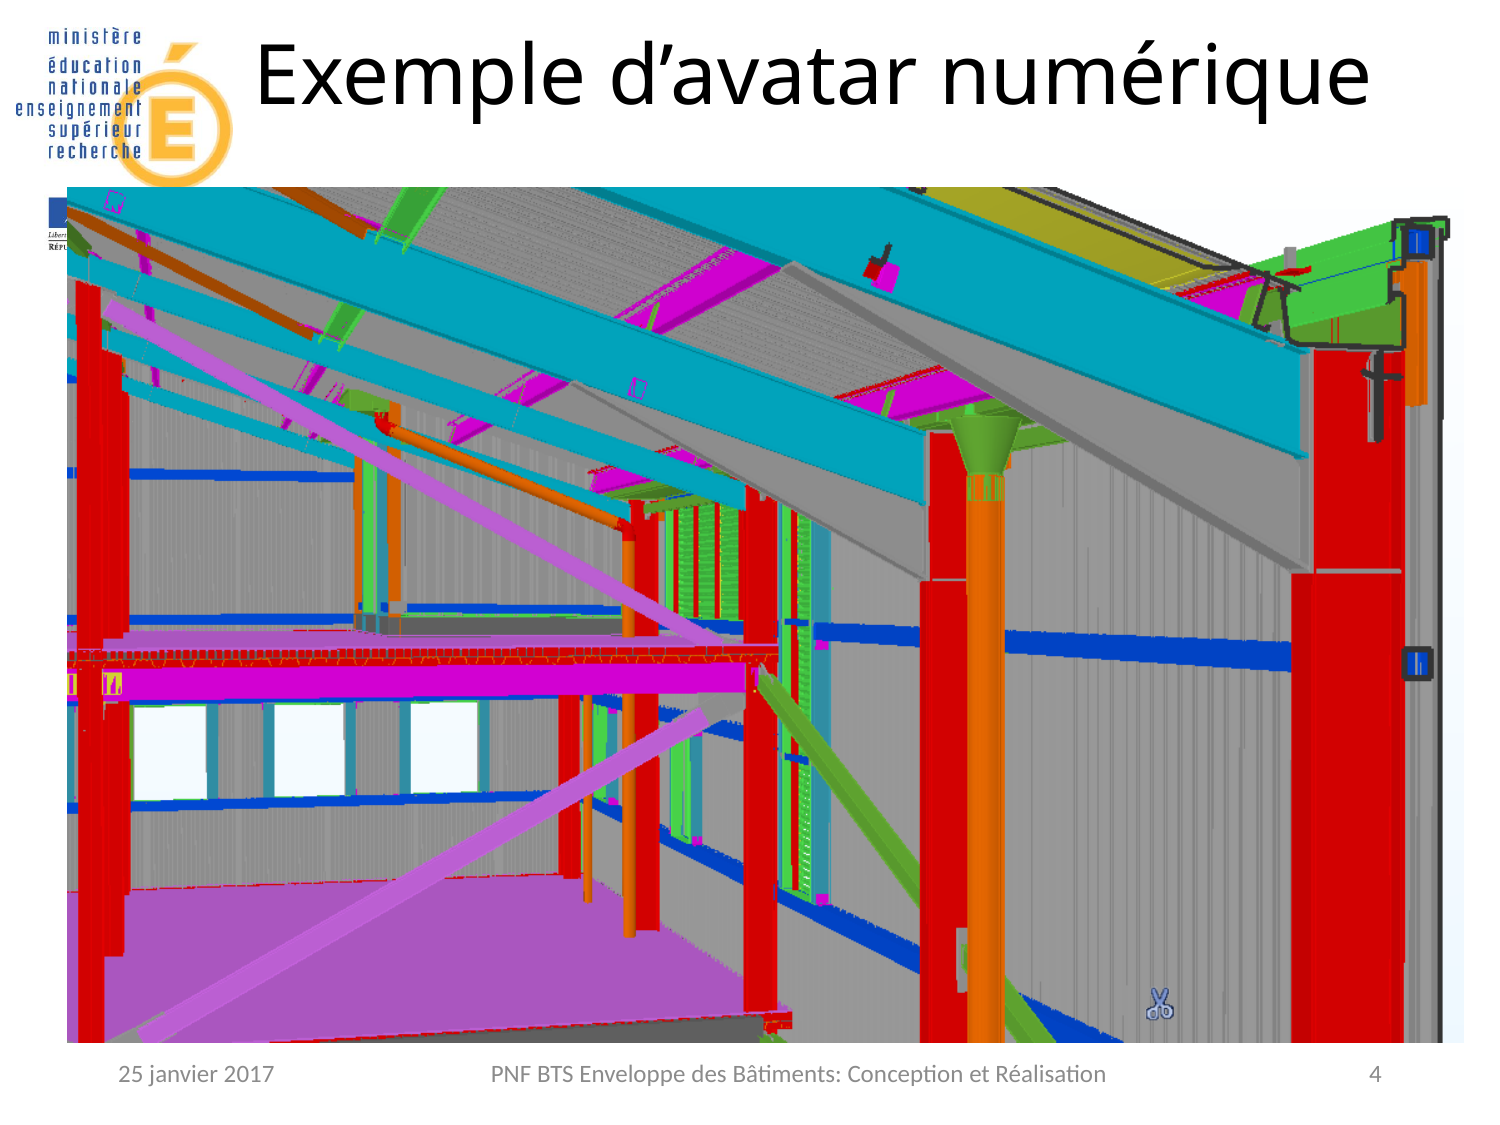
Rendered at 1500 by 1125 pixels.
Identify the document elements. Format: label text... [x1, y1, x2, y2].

title Exemple d’avatar numérique [239, 10, 1397, 145]
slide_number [103, 1043, 440, 1103]
slide_number 4 [1158, 1043, 1397, 1103]
picture [16, 27, 1465, 1043]
footer PNF BTS Enveloppe des Bâtiments: Conception et Réalisation [440, 1043, 1158, 1103]
